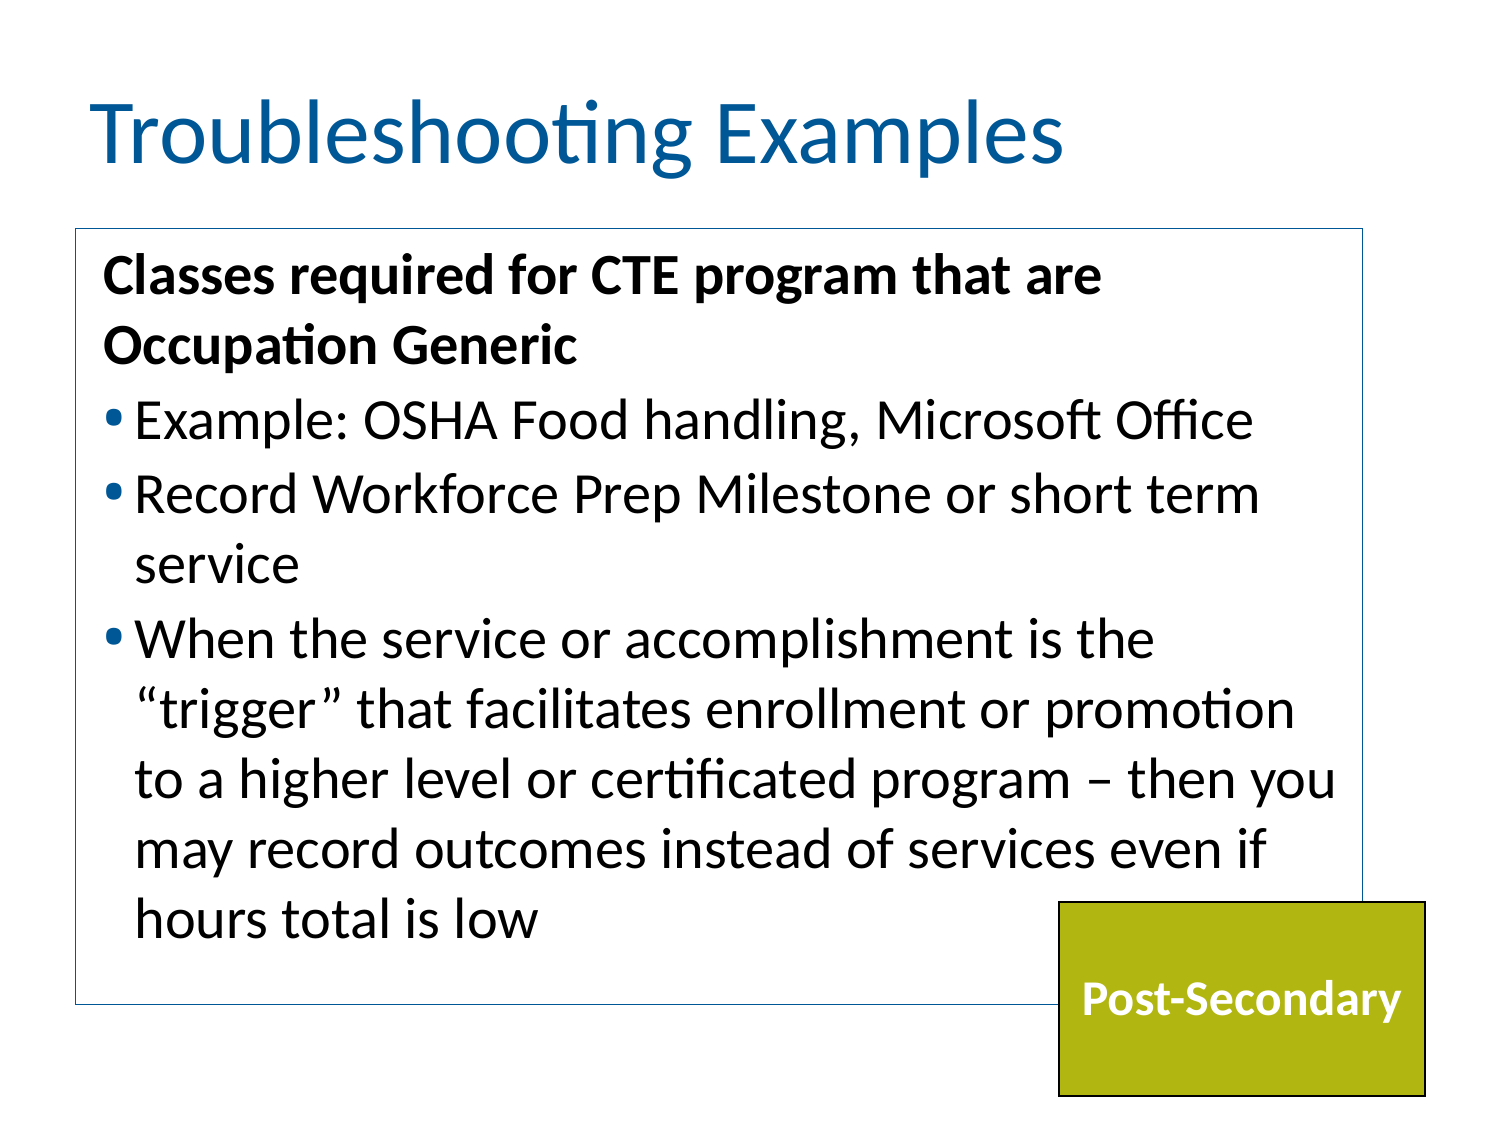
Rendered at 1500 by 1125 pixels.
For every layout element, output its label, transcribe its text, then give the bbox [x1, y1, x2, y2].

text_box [1058, 902, 1425, 1096]
list Classes required for CTE program that are Occupation Generic Example: OSHA Food handling, Microsoft Office Record Workforce Prep Milestone or short term service When the service or accomplishment is the “trigger” that facilitates enrollment or promotion to a higher level or certificated program – then you may record outcomes instead of services even if hours total is low [75, 228, 1363, 1005]
title Troubleshooting Examples [75, 53, 1425, 200]
